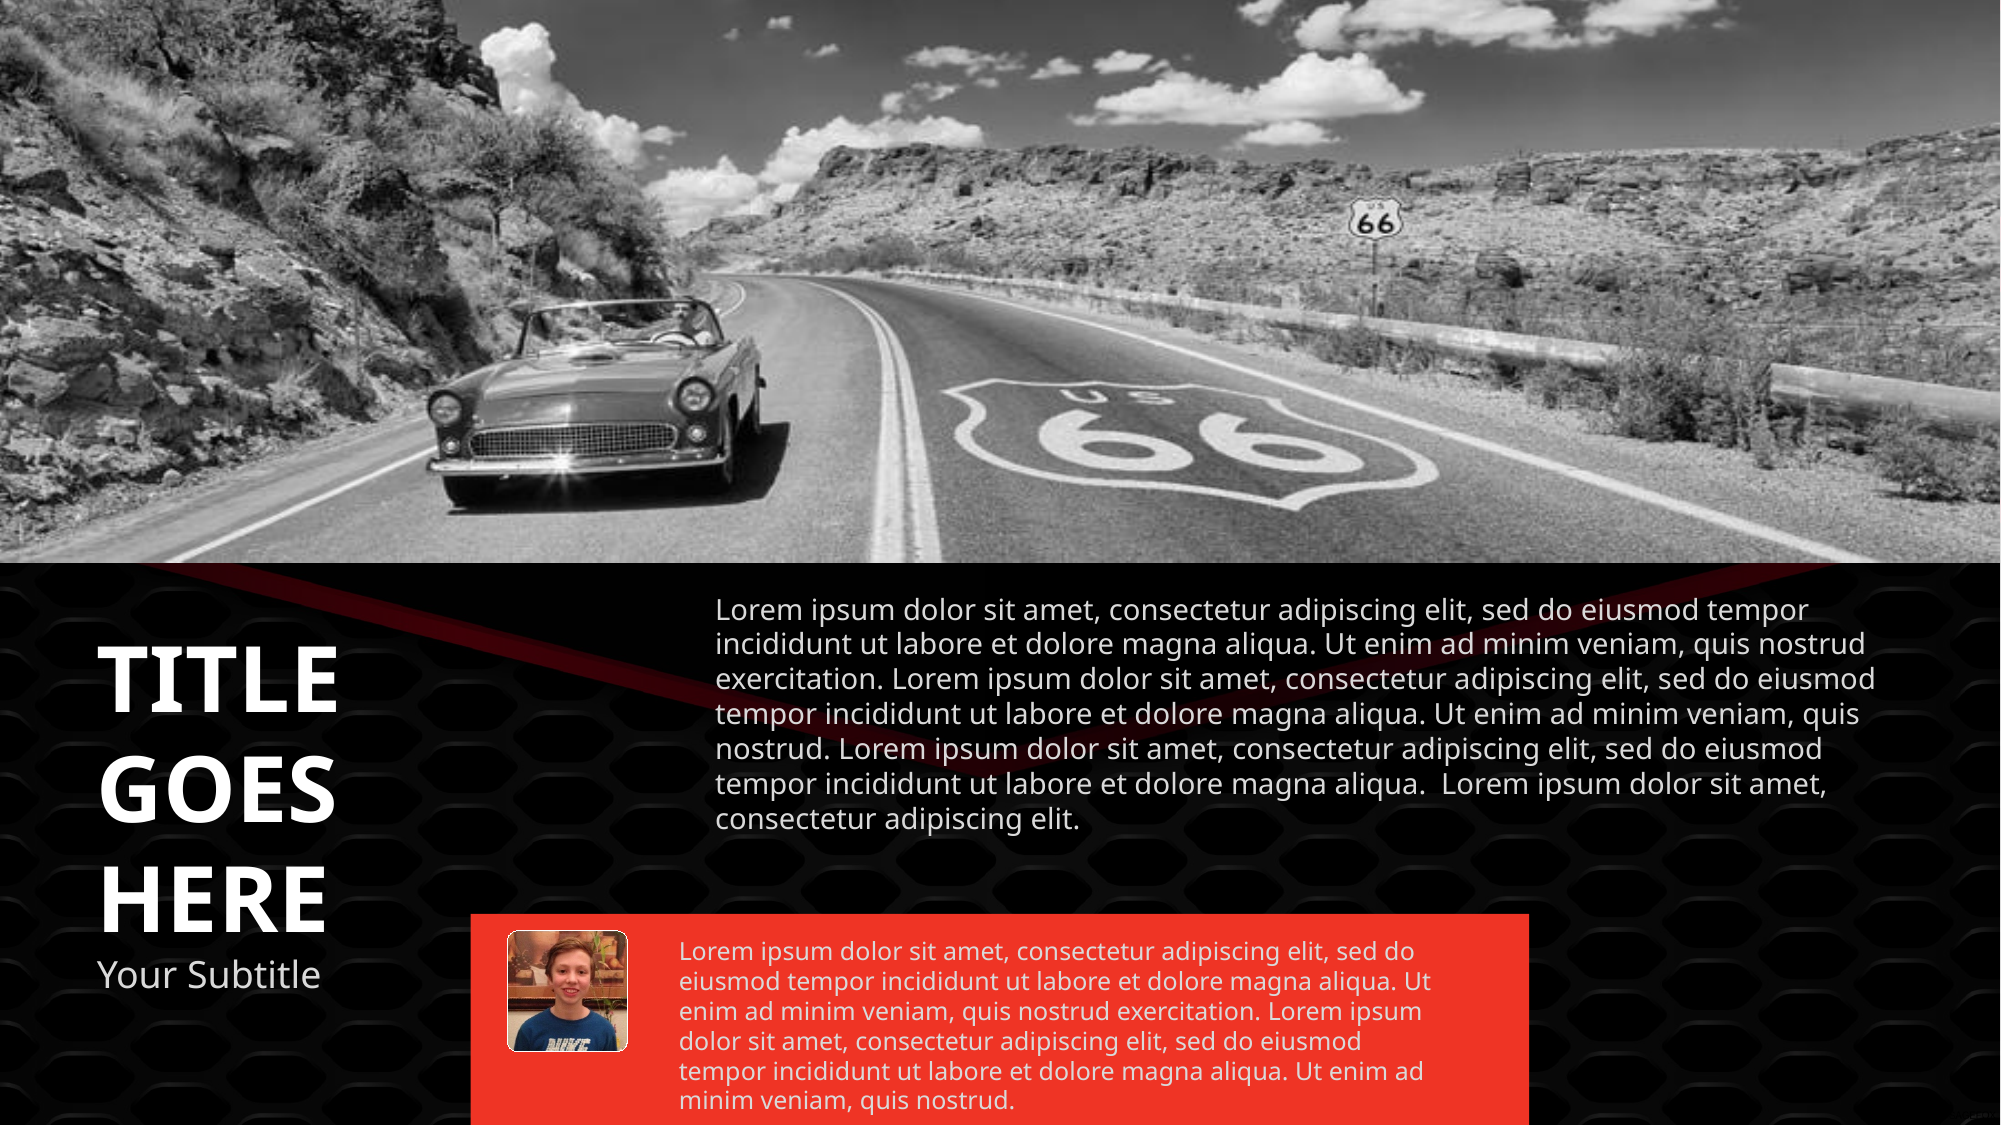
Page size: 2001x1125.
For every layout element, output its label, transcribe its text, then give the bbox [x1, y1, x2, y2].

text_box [470, 913, 1530, 1125]
text_box [0, 0, 2000, 563]
text_box Lorem ipsum dolor sit amet, consectetur adipiscing elit, sed do eiusmod tempor incididunt ut labore et dolore magna aliqua. Ut enim ad minim veniam, quis nostrud exercitation. Lorem ipsum dolor sit amet, consectetur adipiscing elit, sed do eiusmod tempor incididunt ut labore et dolore magna aliqua. Ut enim ad minim veniam, quis nostrud. Lorem ipsum dolor sit amet, consectetur adipiscing elit, sed do eiusmod tempor incididunt ut labore et dolore magna aliqua. Lorem ipsum dolor sit amet, consectetur adipiscing elit. [700, 583, 1901, 843]
picture [0, 0, 2001, 1125]
text_box TITLE GOES HERE Your Subtitle [82, 613, 568, 1114]
